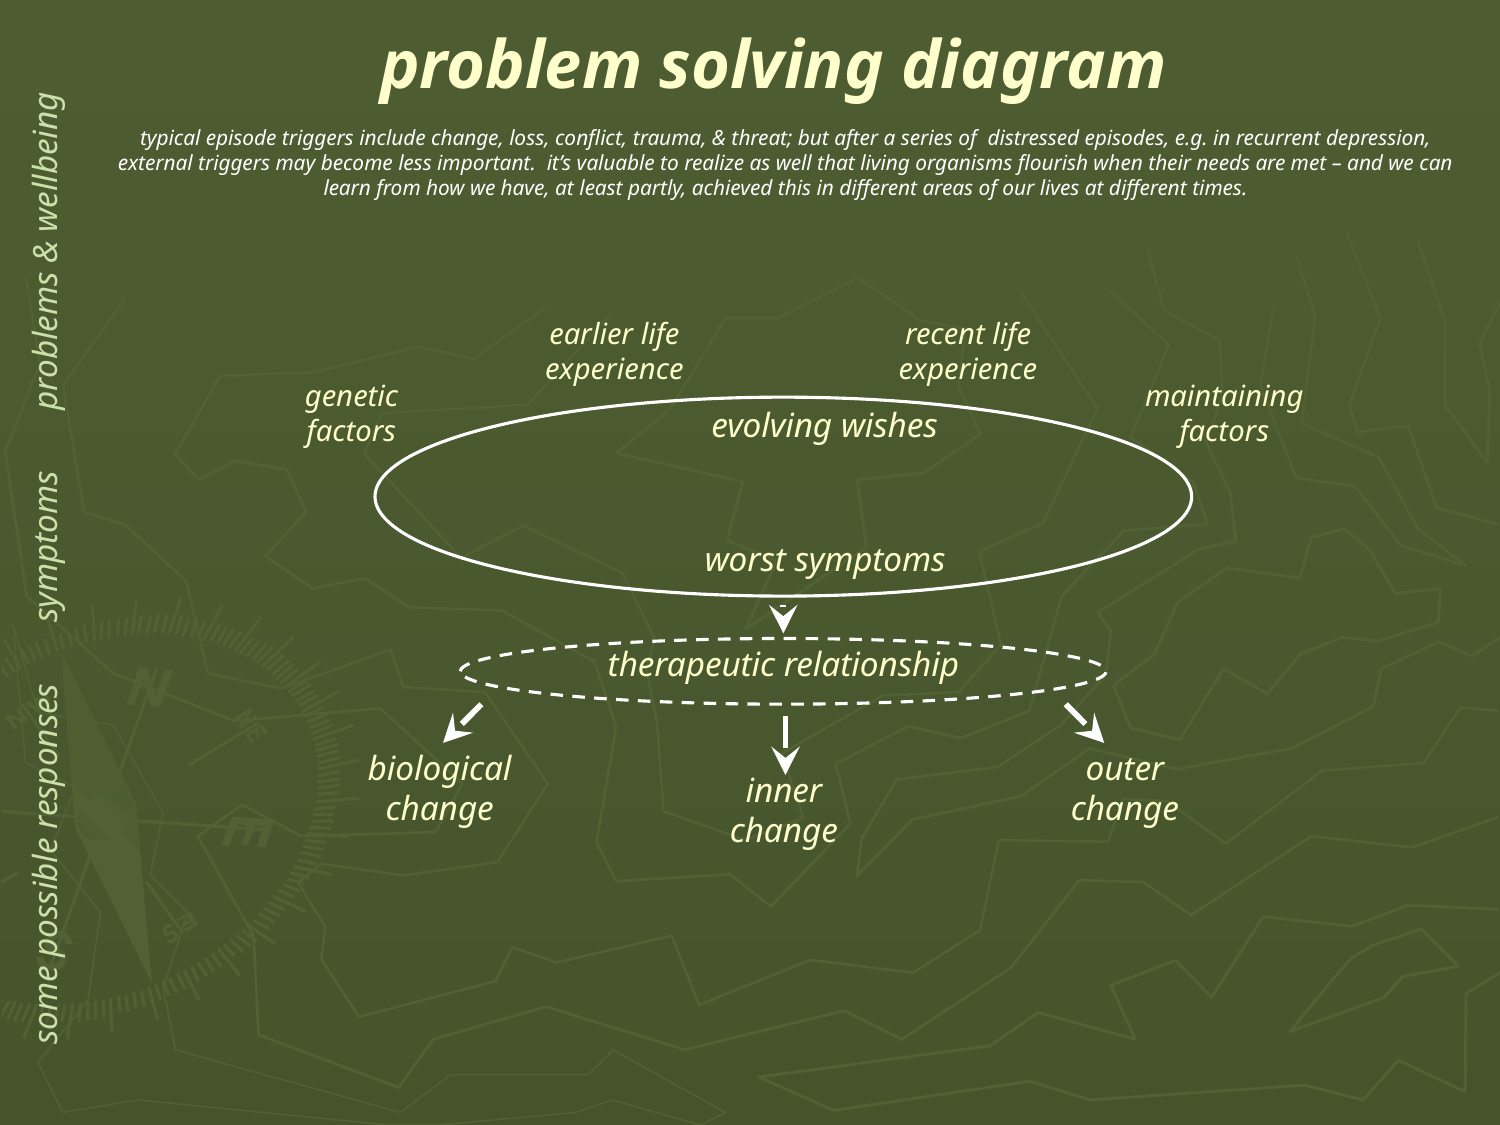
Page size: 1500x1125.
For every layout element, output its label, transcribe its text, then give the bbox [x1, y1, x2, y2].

text_box [442, 720, 465, 743]
text_box genetic factors [289, 369, 414, 455]
text_box [1082, 720, 1105, 743]
text_box maintaining factors [1130, 369, 1319, 455]
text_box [460, 635, 1107, 705]
text_box [775, 754, 796, 776]
text_box recent life experience [883, 307, 1053, 393]
text_box problem solving diagram [365, 14, 1183, 109]
text_box [772, 612, 794, 634]
text_box evolving wishes [696, 397, 953, 452]
text_box some possible responses symptoms problems & wellbeing [16, 0, 72, 1125]
text_box [375, 399, 1192, 597]
text_box inner change [714, 761, 853, 857]
text_box worst symptoms [689, 530, 961, 586]
text_box typical episode triggers include change, loss, conflict, trauma, & threat; but after a series of distressed episodes, e.g. in recurrent depression, external triggers may become less important. it’s valuable to realize as well that living organisms flourish when their needs are met – and we can learn from how we have, at least partly, achieved this in different areas of our lives at different times. [88, 117, 1483, 207]
text_box outer change [1011, 739, 1239, 835]
text_box earlier life experience [530, 307, 699, 393]
text_box biological change [301, 739, 579, 835]
